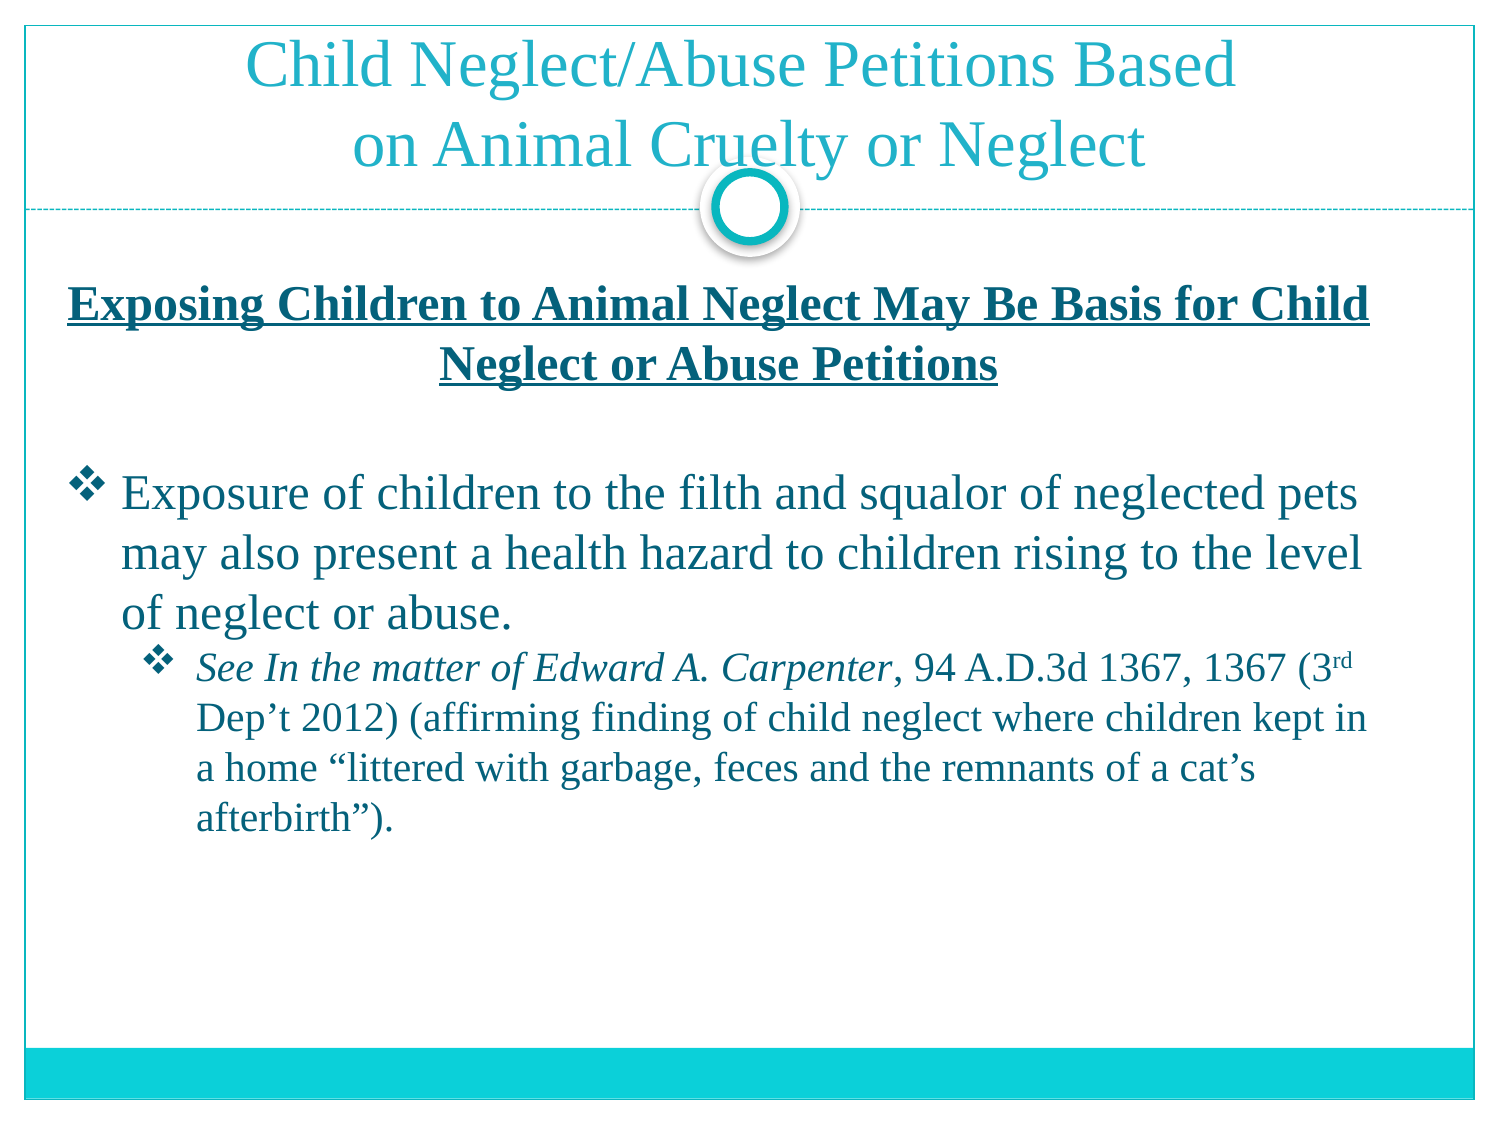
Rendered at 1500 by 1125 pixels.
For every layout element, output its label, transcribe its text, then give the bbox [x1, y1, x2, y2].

text_box Exposing Children to Animal Neglect May Be Basis for Child Neglect or Abuse Petitions Exposure of children to the filth and squalor of neglected pets may also present a health hazard to children rising to the level of neglect or abuse. See In the matter of Edward A. Carpenter, 94 A.D.3d 1367, 1367 (3rd Dep’t 2012) (affirming finding of child neglect where children kept in a home “littered with garbage, feces and the remnants of a cat’s afterbirth”). [49, 212, 1388, 918]
title Child Neglect/Abuse Petitions Based on Animal Cruelty or Neglect [50, 37, 1450, 188]
